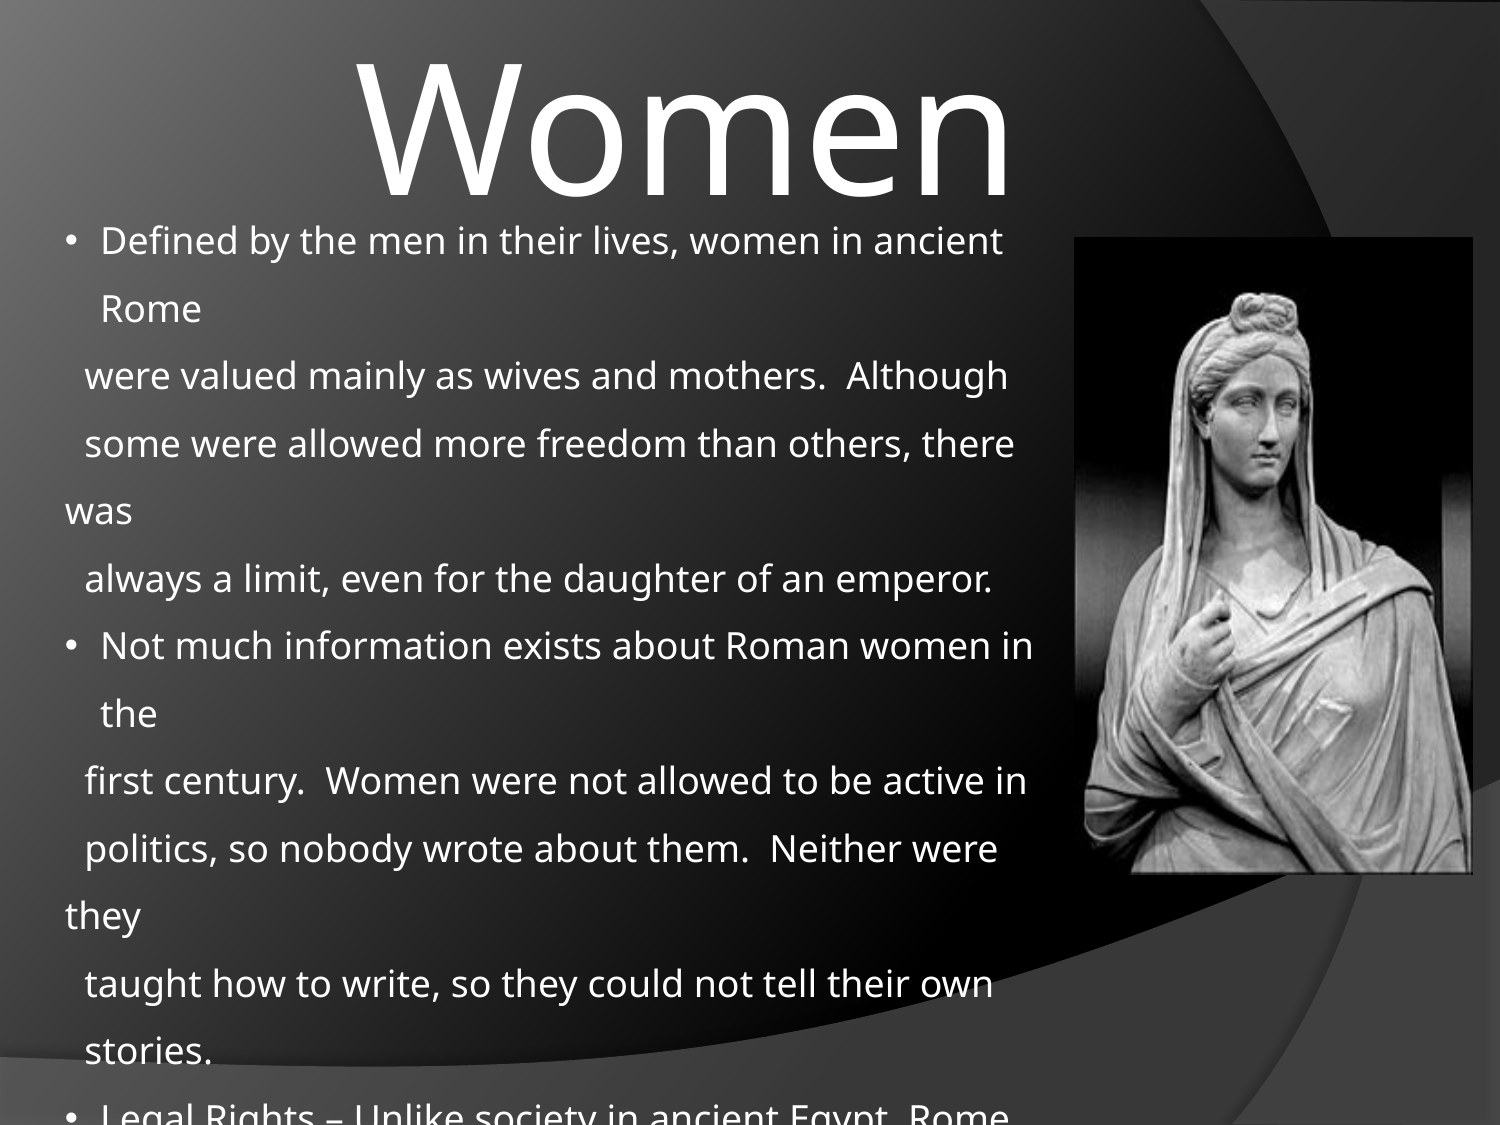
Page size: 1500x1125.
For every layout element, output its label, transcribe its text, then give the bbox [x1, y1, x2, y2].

text_box Defined by the men in their lives, women in ancient Rome were valued mainly as wives and mothers. Although some were allowed more freedom than others, there was always a limit, even for the daughter of an emperor. Not much information exists about Roman women in the first century. Women were not allowed to be active in politics, so nobody wrote about them. Neither were they taught how to write, so they could not tell their own stories. Legal Rights – Unlike society in ancient Egypt, Rome did not regard women as equal to men before the law. They received only a basic education, if any at all, and were subject to the authority of a man. [50, 187, 1050, 1125]
title Women [74, 44, 1301, 201]
picture [1074, 237, 1473, 876]
